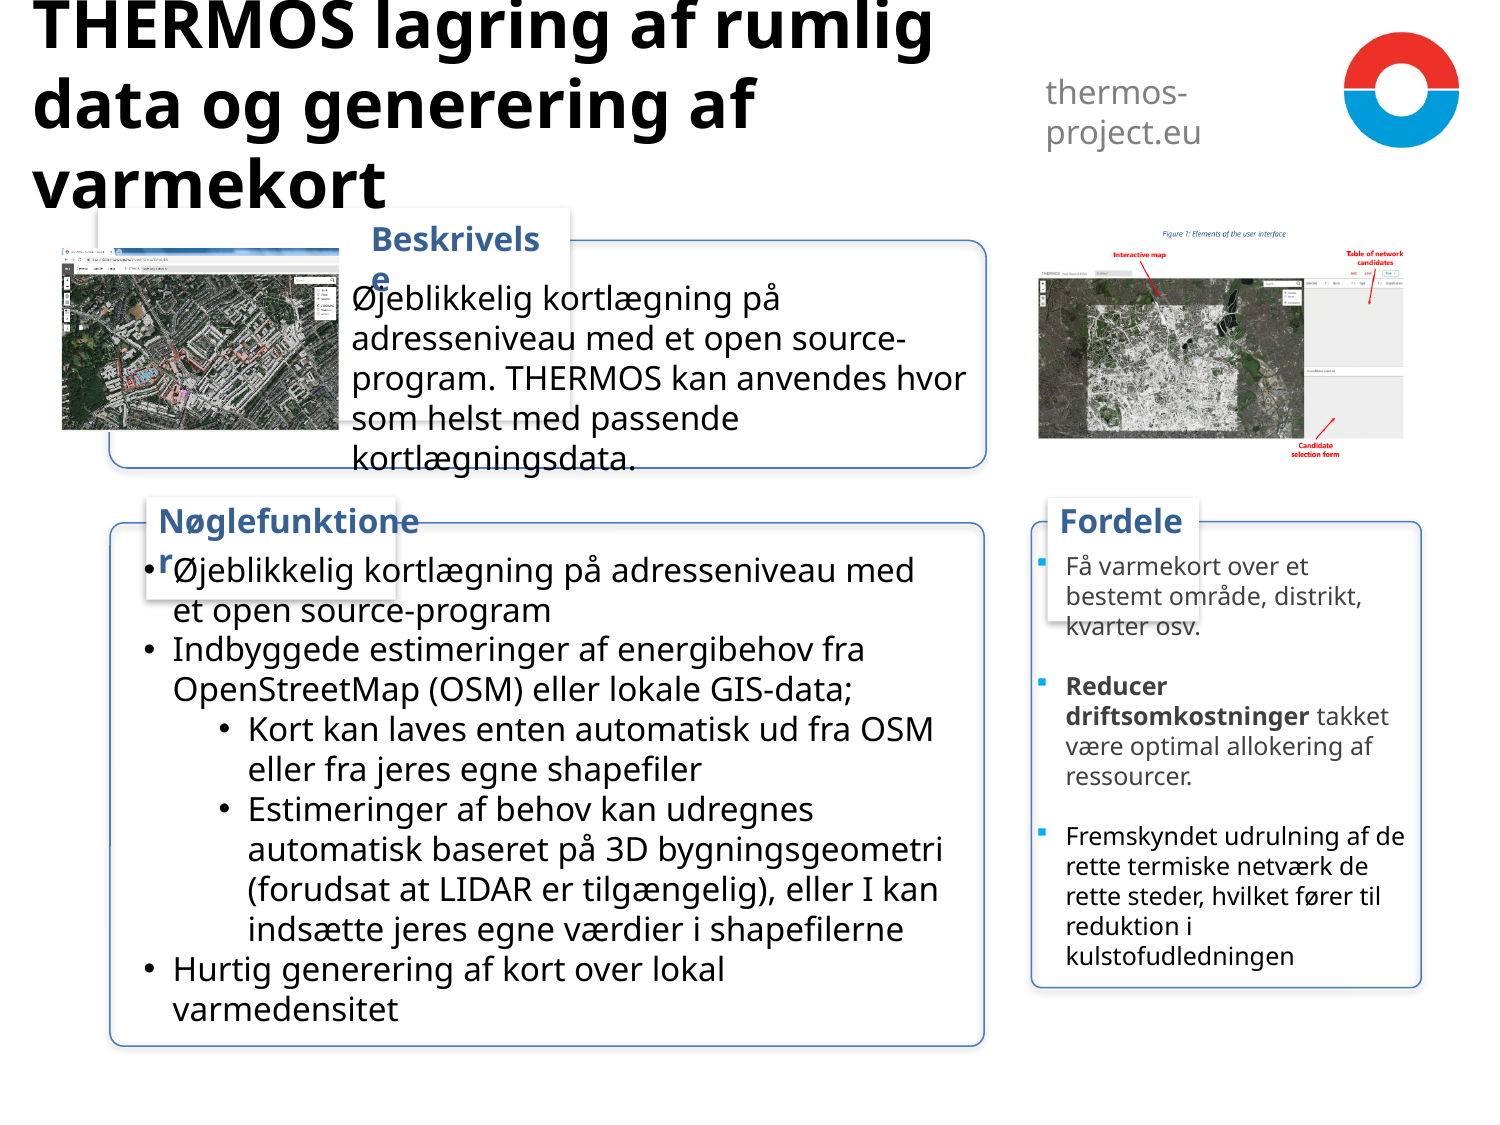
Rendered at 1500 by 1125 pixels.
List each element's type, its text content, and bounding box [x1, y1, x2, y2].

picture [1342, 30, 1461, 152]
picture [61, 248, 340, 432]
text_box THERMOS lagring af rumlig data og generering af varmekort [17, 30, 1081, 173]
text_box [1031, 497, 1422, 988]
text_box Fordele [1044, 492, 1208, 496]
text_box Øjeblikkelig kortlægning på adresseniveau med et open source-program. THERMOS kan anvendes hvor som helst med passende kortlægningsdata. [336, 269, 1010, 485]
text_box Få varmekort over et bestemt område, distrikt, kvarter osv. Reducer driftsomkostninger takket være optimal allokering af ressourcer. Fremskyndet udrulning af de rette termiske netværk de rette steder, hvilket fører til reduktion i kulstofudledningen [1021, 543, 1426, 1008]
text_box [97, 207, 987, 469]
picture [1014, 218, 1422, 470]
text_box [109, 497, 985, 1047]
